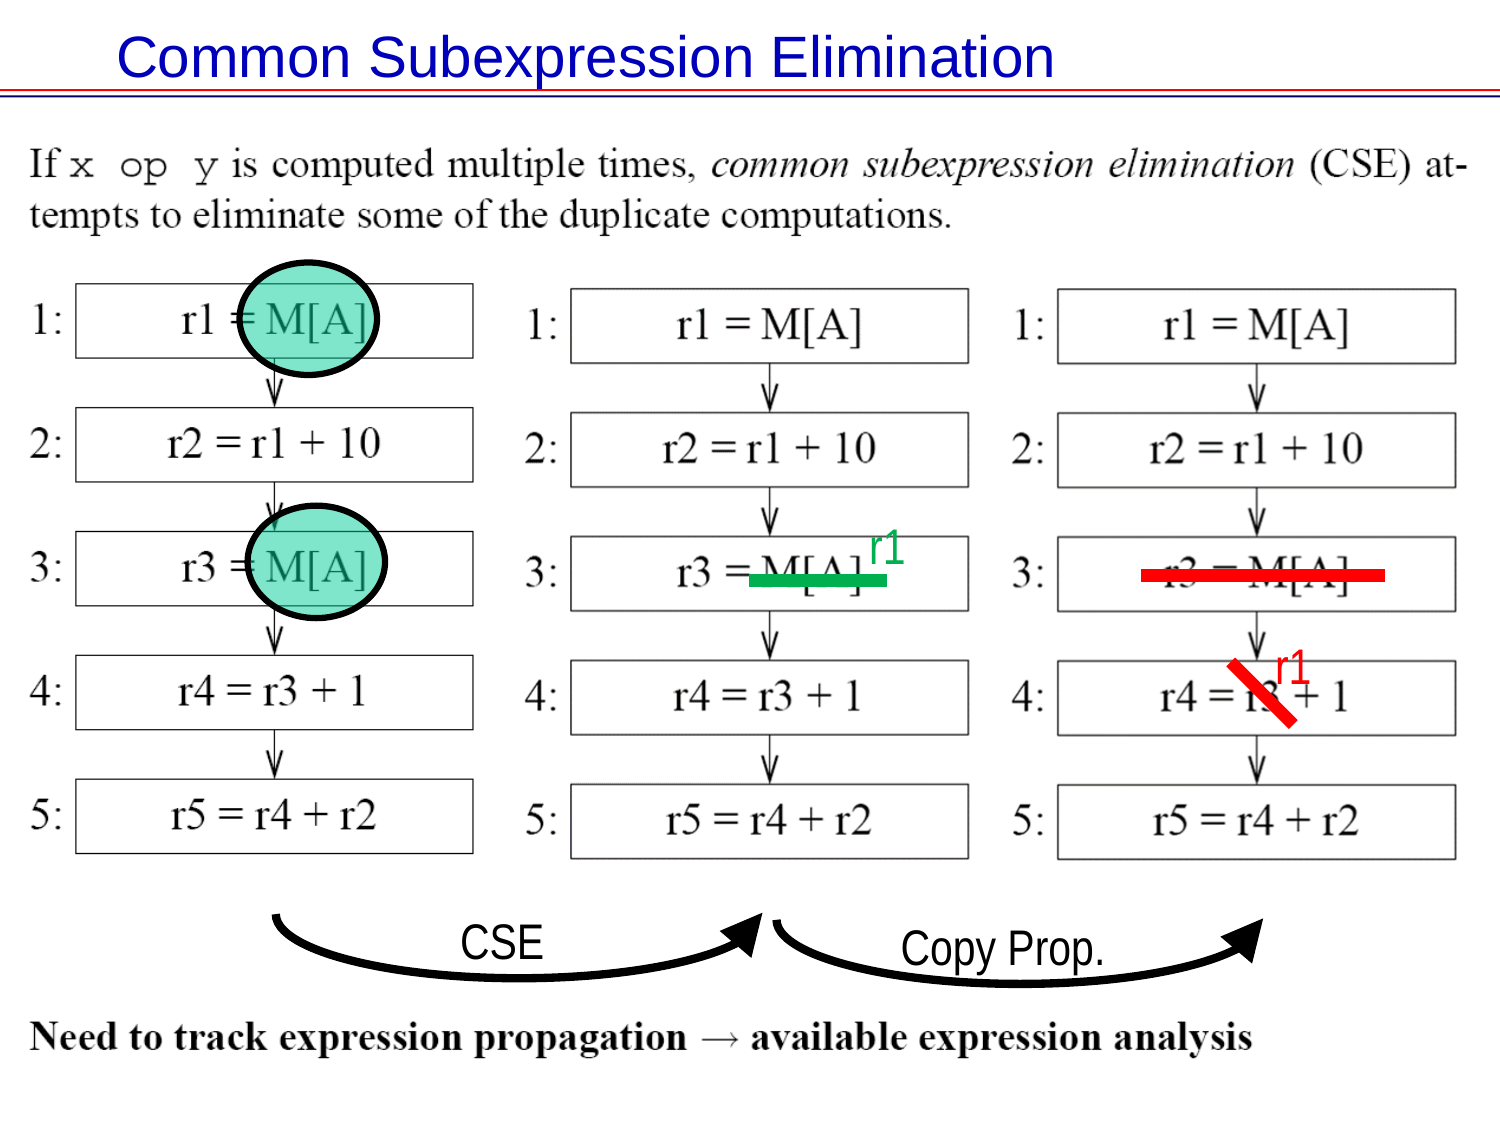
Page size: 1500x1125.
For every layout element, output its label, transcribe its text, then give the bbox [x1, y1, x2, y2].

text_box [776, 855, 1264, 985]
picture [519, 254, 1495, 906]
title Common Subexpression Elimination [101, 14, 1399, 136]
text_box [1230, 661, 1294, 725]
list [21, 137, 1478, 1063]
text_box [275, 849, 763, 979]
